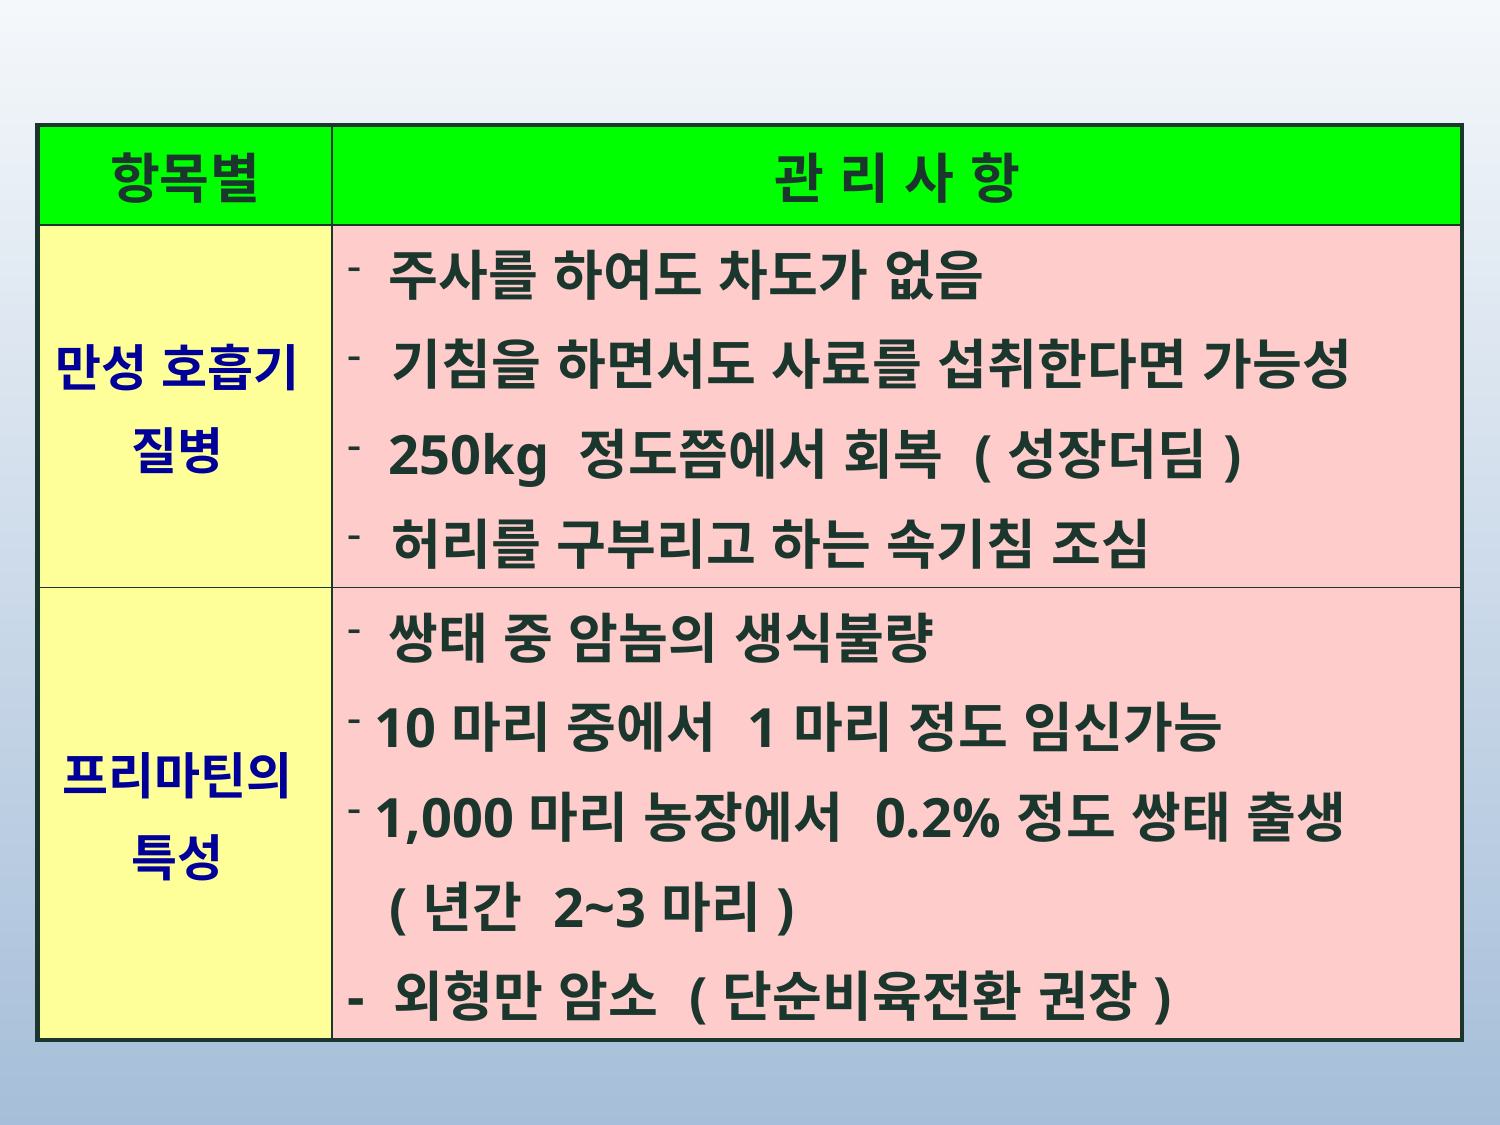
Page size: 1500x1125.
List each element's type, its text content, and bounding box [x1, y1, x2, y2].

table_cell 프리마틴의 특성 [40, 588, 331, 1038]
table_cell 만성 호흡기 질병 [40, 226, 331, 587]
table_cell 쌍태 중 암놈의 생식불량 10마리 중에서 1마리 정도 임신가능 1,000마리 농장에서 0.2%정도 쌍태 출생 (년간 2~3마리) - 외형만 암소 (단순비육전환 권장) [333, 588, 1460, 1038]
table_cell 주사를 하여도 차도가 없음 기침을 하면서도 사료를 섭취한다면 가능성 250kg 정도쯤에서 회복 (성장더딤) 허리를 구부리고 하는 속기침 조심 [333, 226, 1460, 587]
table_header 항목별 [40, 127, 331, 224]
table_header 관 리 사 항 [333, 127, 1460, 224]
